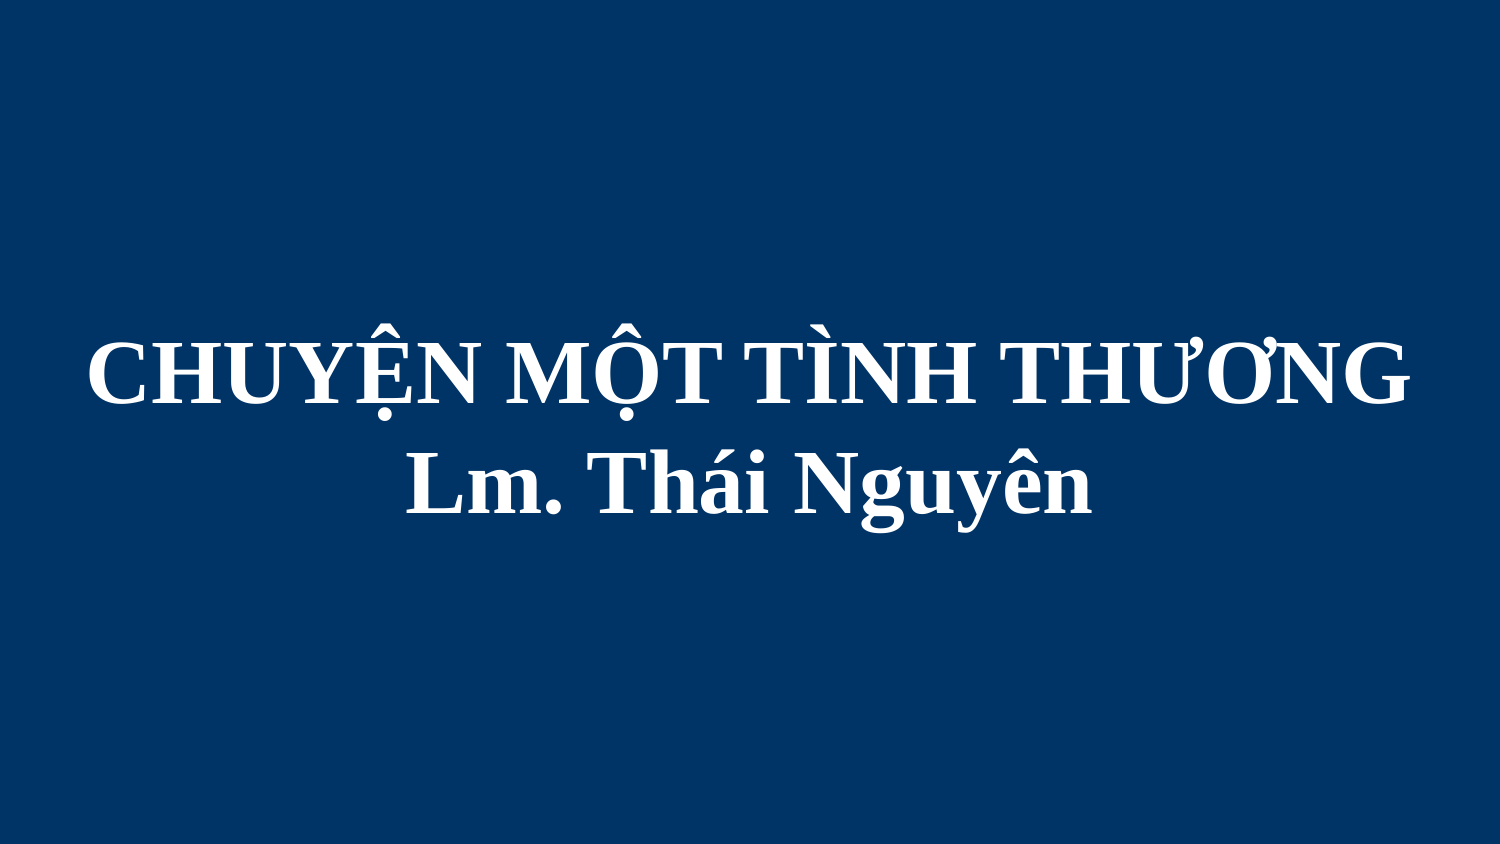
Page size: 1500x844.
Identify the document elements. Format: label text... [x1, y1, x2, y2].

title CHUYỆN MỘT TÌNH THƯƠNG Lm. Thái Nguyên [0, 0, 1500, 844]
